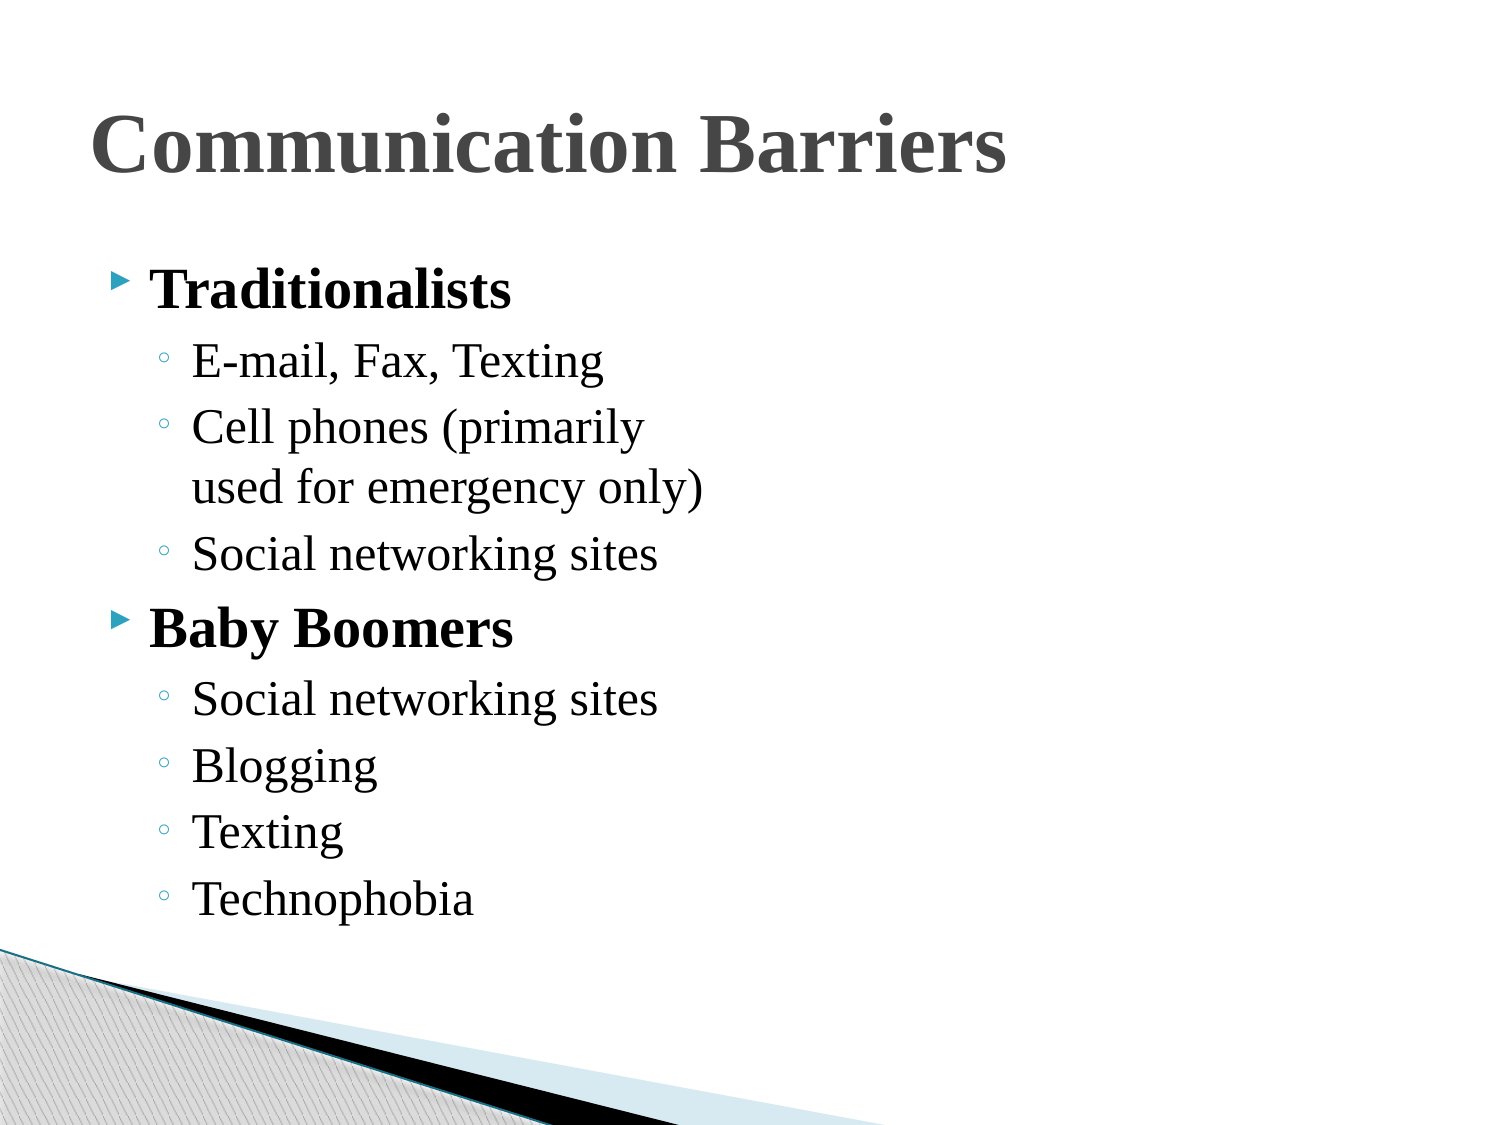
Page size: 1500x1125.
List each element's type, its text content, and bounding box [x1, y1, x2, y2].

title Communication Barriers [75, 45, 1425, 233]
list Traditionalists E-mail, Fax, Texting Cell phones (primarily used for emergency only) Social networking sites Baby Boomers Social networking sites Blogging Texting Technophobia [75, 243, 738, 986]
